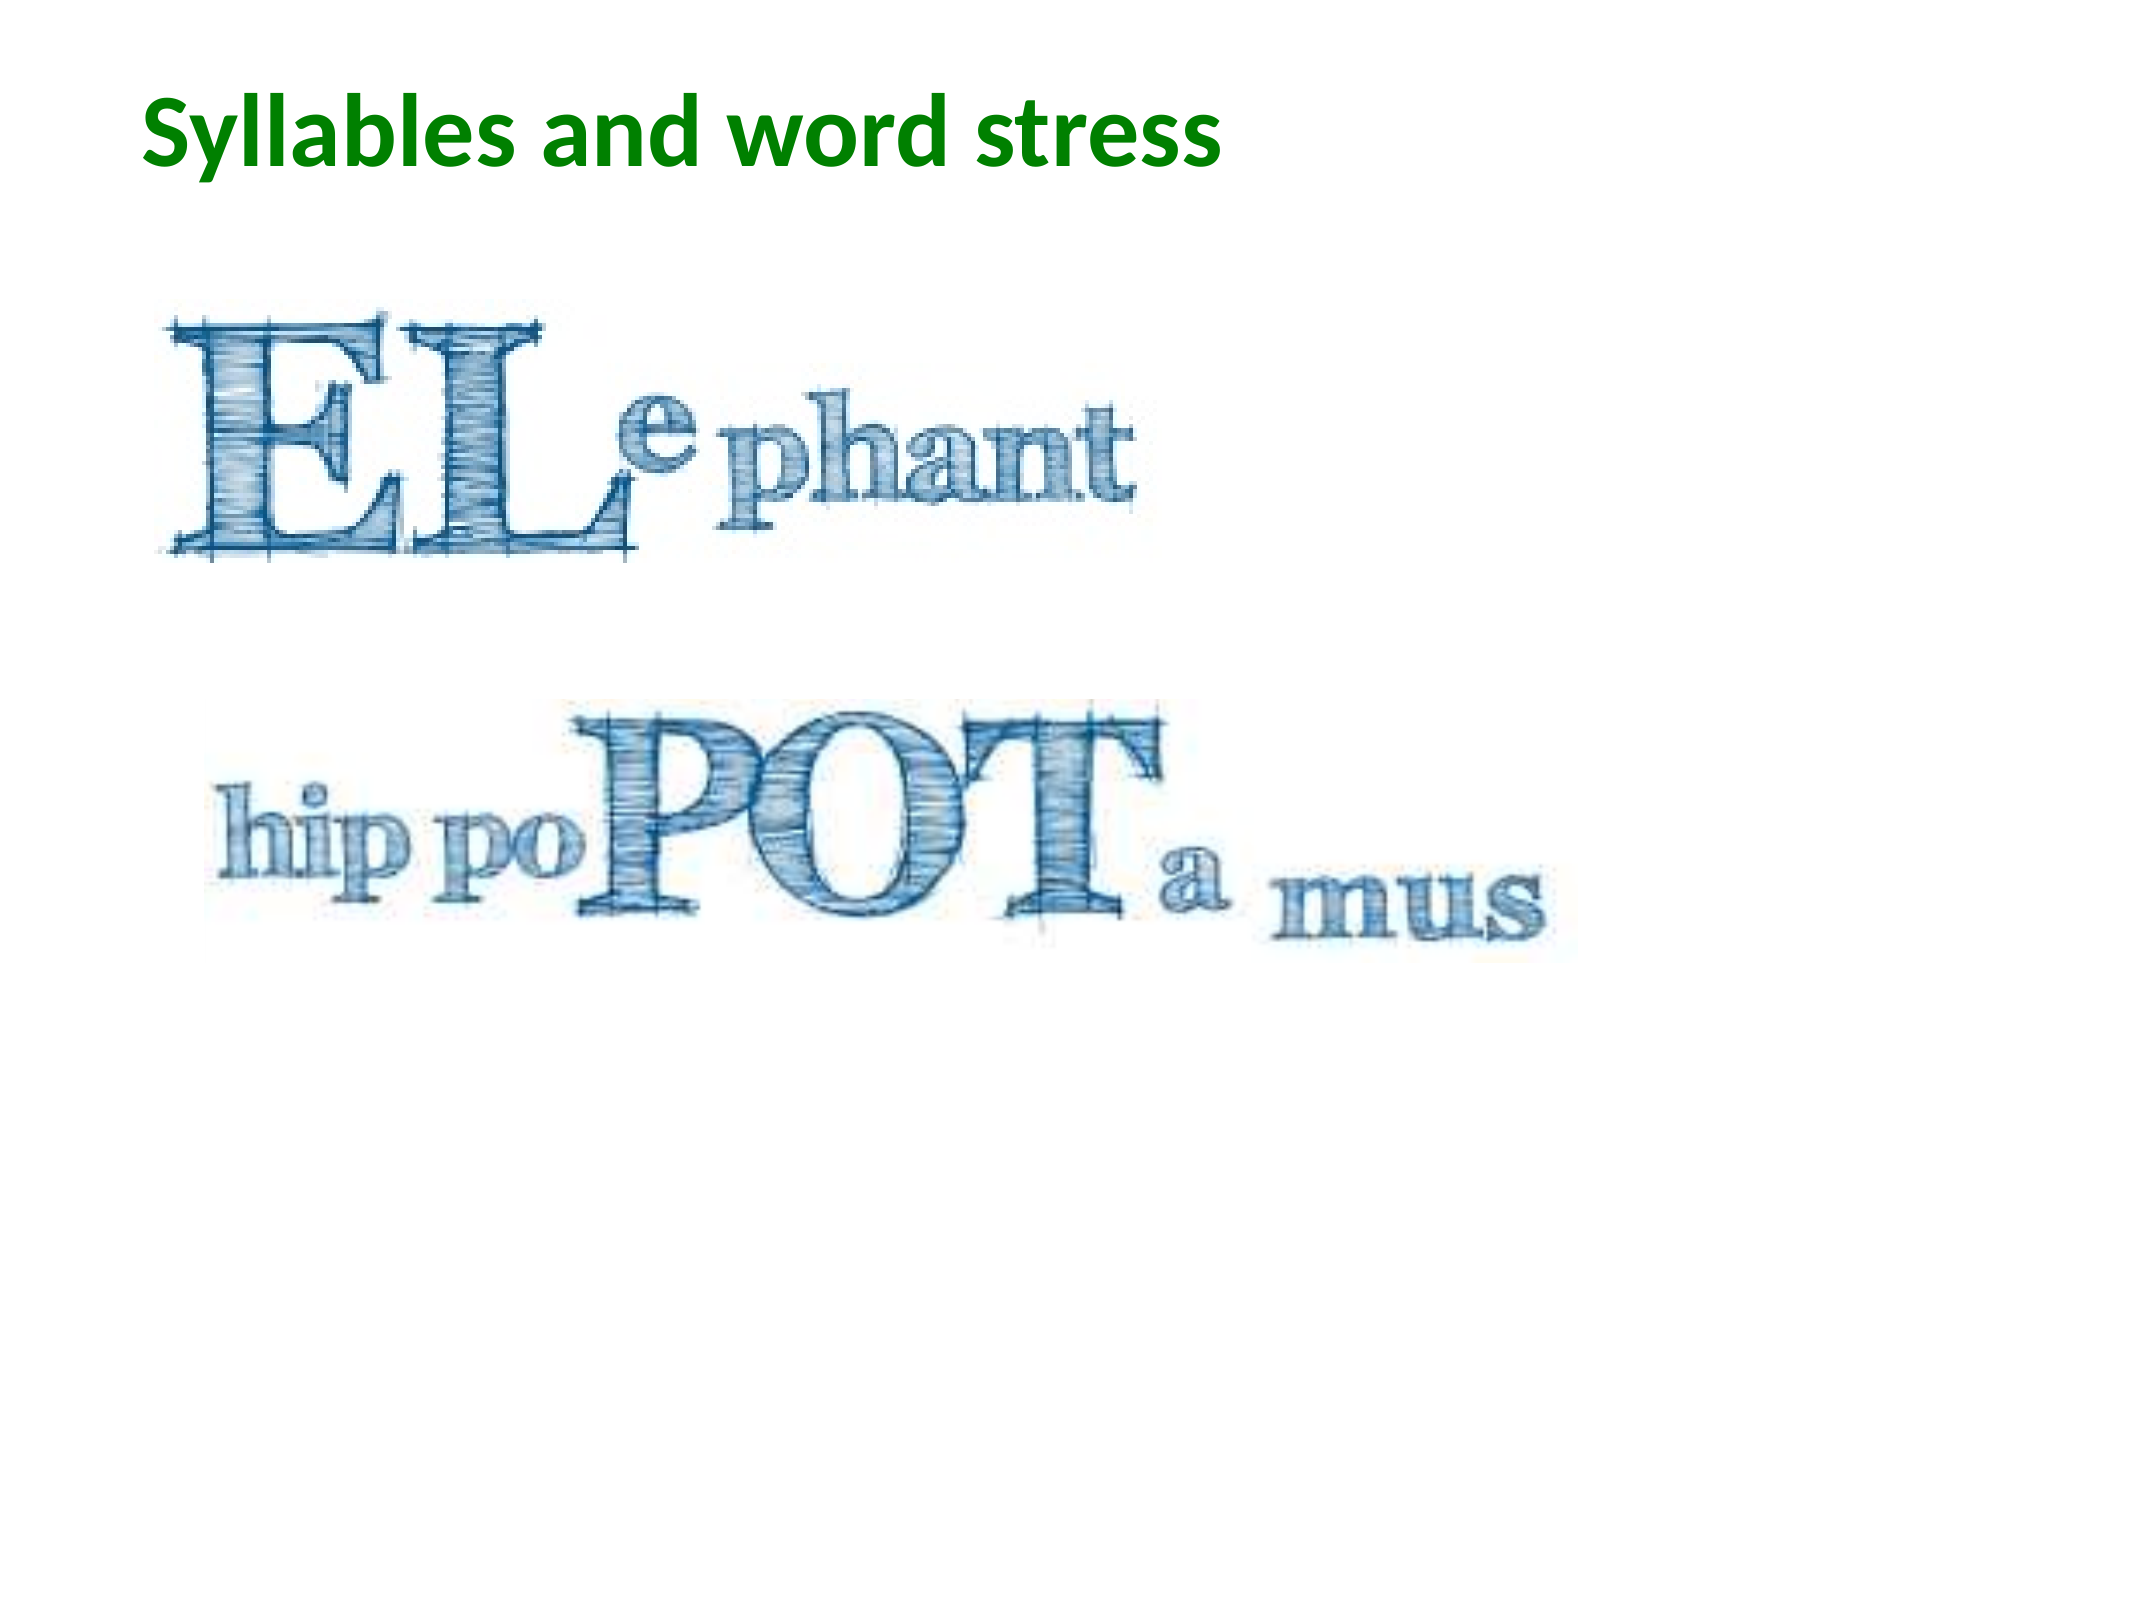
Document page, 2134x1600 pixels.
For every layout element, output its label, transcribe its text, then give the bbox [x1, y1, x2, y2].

picture [153, 299, 1162, 563]
text_box Syllables and word stress [141, 62, 1982, 209]
picture [203, 699, 1579, 963]
